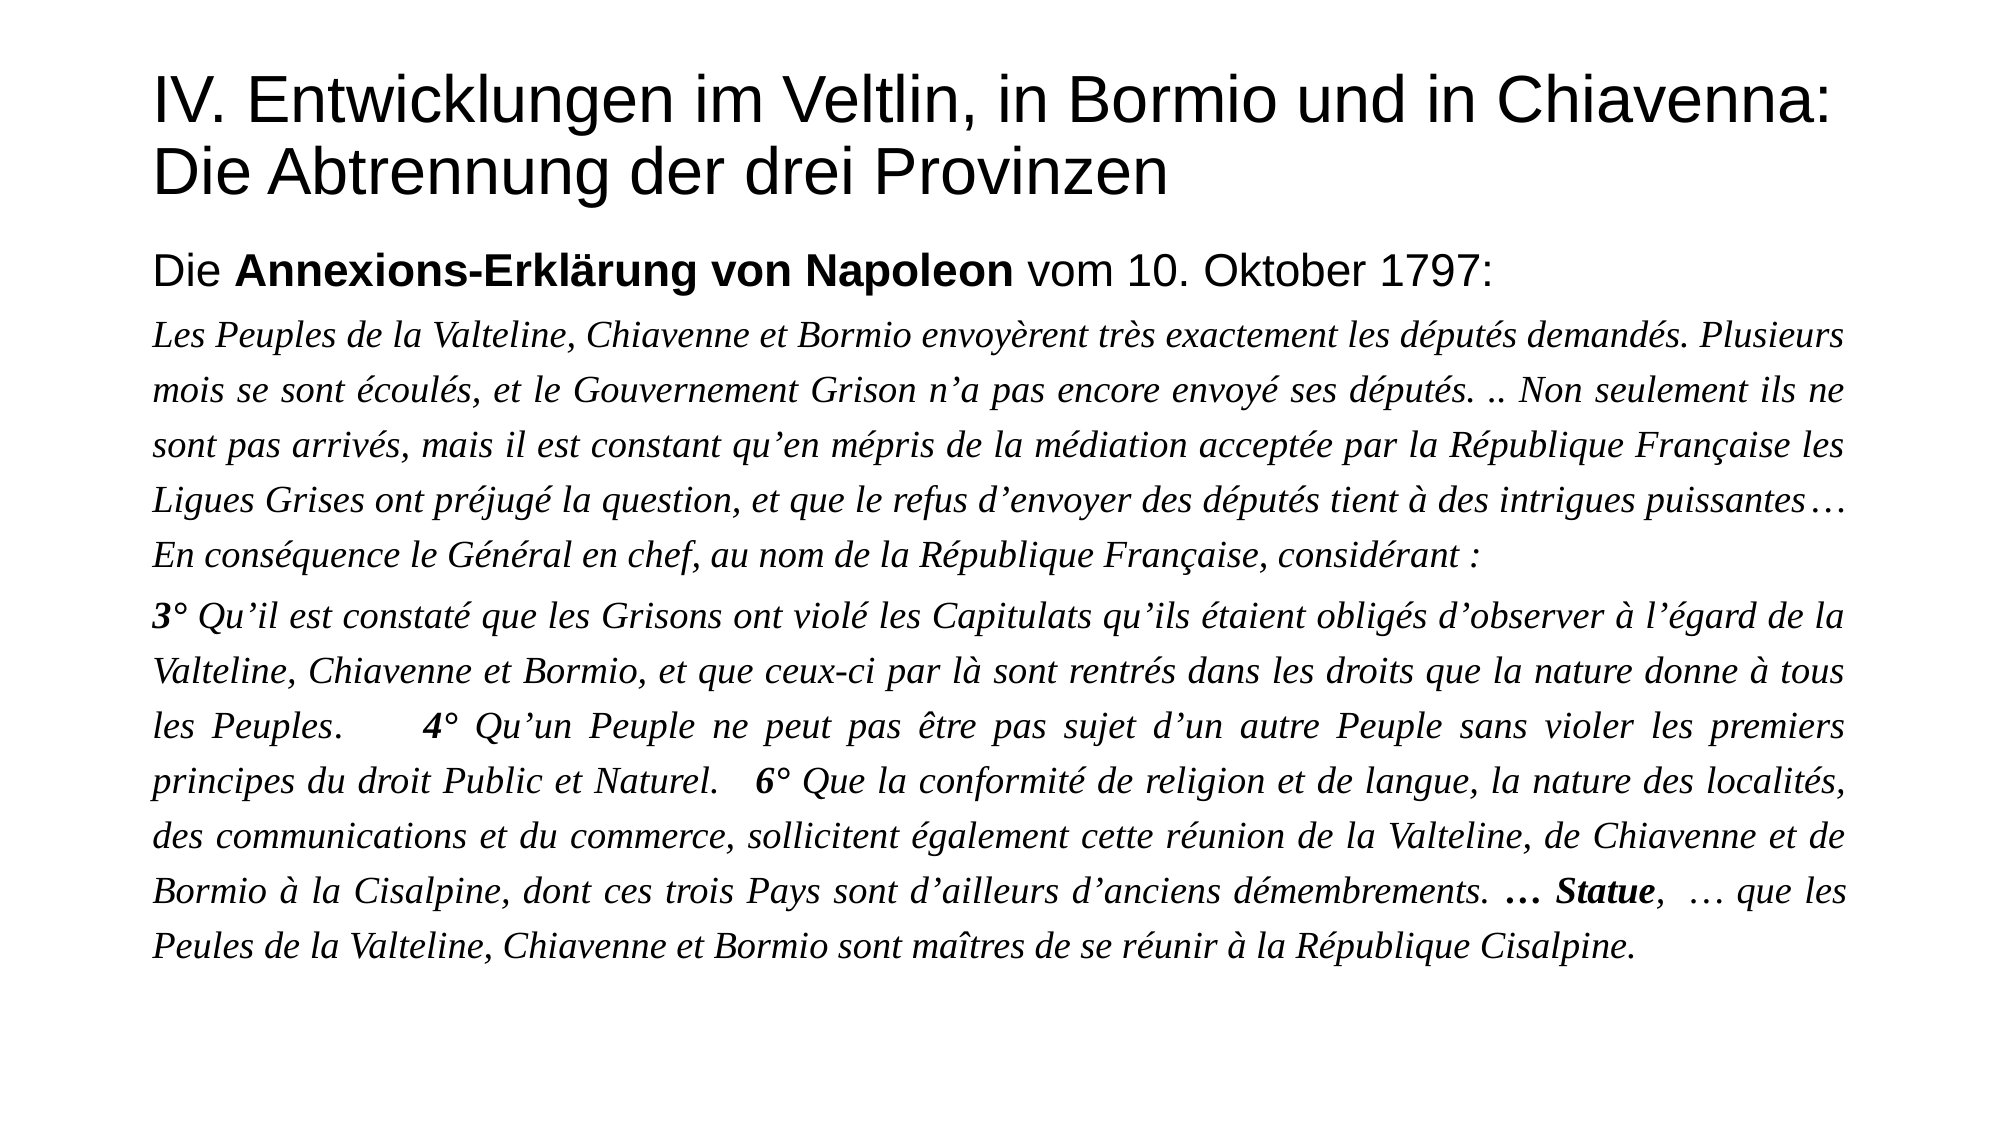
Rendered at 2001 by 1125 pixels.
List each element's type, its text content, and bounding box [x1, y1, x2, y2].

title IV. Entwicklungen im Veltlin, in Bormio und in Chiavenna: Die Abtrennung der drei Provinzen [137, 59, 1863, 215]
list Die Annexions-Erklärung von Napoleon vom 10. Oktober 1797: Les Peuples de la Valteline, Chiavenne et Bormio envoyèrent très exactement les députés demandés. Plusieurs mois se sont écoulés, et le Gouvernement Grison n’a pas encore envoyé ses députés. .. Non seulement ils ne sont pas arrivés, mais il est constant qu’en mépris de la médiation acceptée par la République Française les Ligues Grises ont préjugé la question, et que le refus d’envoyer des députés tient à des intrigues puissantes… En conséquence le Général en chef, au nom de la République Française, considérant : 3° Qu’il est constaté que les Grisons ont violé les Capitulats qu’ils étaient obligés d’observer à l’égard de la Valteline, Chiavenne et Bormio, et que ceux-ci par là sont rentrés dans les droits que la nature donne à tous les Peuples. 4° Qu’un Peuple ne peut pas être pas sujet d’un autre Peuple sans violer les premiers principes du droit Public et Naturel. 6° Que la conformité de religion et de langue, la nature des localités, des communications et du commerce, sollicitent également cette réunion de la Valteline, de Chiavenne et de Bormio à la Cisalpine, dont ces trois Pays sont d’ailleurs d’anciens démembrements. … Statue, … que les Peules de la Valteline, Chiavenne et Bormio sont maîtres de se réunir à la République Cisalpine. [137, 239, 1863, 1033]
